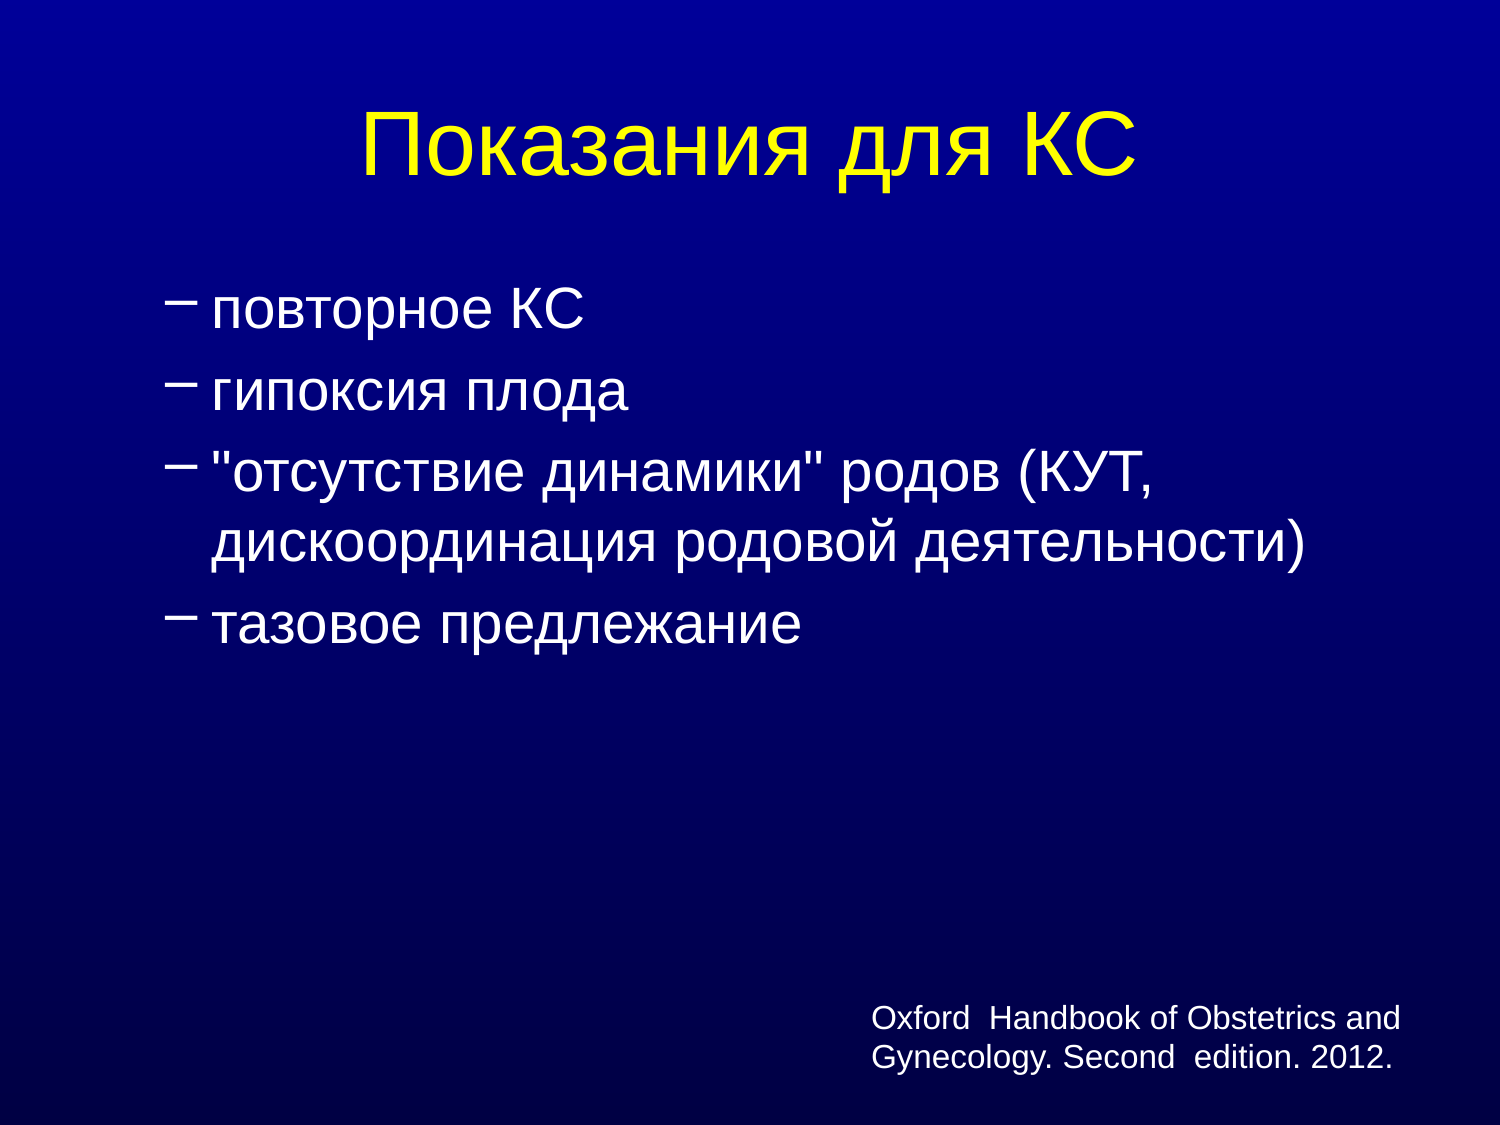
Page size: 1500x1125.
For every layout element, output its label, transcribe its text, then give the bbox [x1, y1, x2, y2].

list повторное КС гипоксия плода "отсутствие динамики" родов (КУТ, дискоординация родовой деятельности) тазовое предлежание [74, 262, 1426, 1006]
text_box Oxford Handbook of Obstetrics and Gynecology. Second edition. 2012. [856, 988, 1500, 1083]
title Показания для КС [74, 44, 1426, 233]
